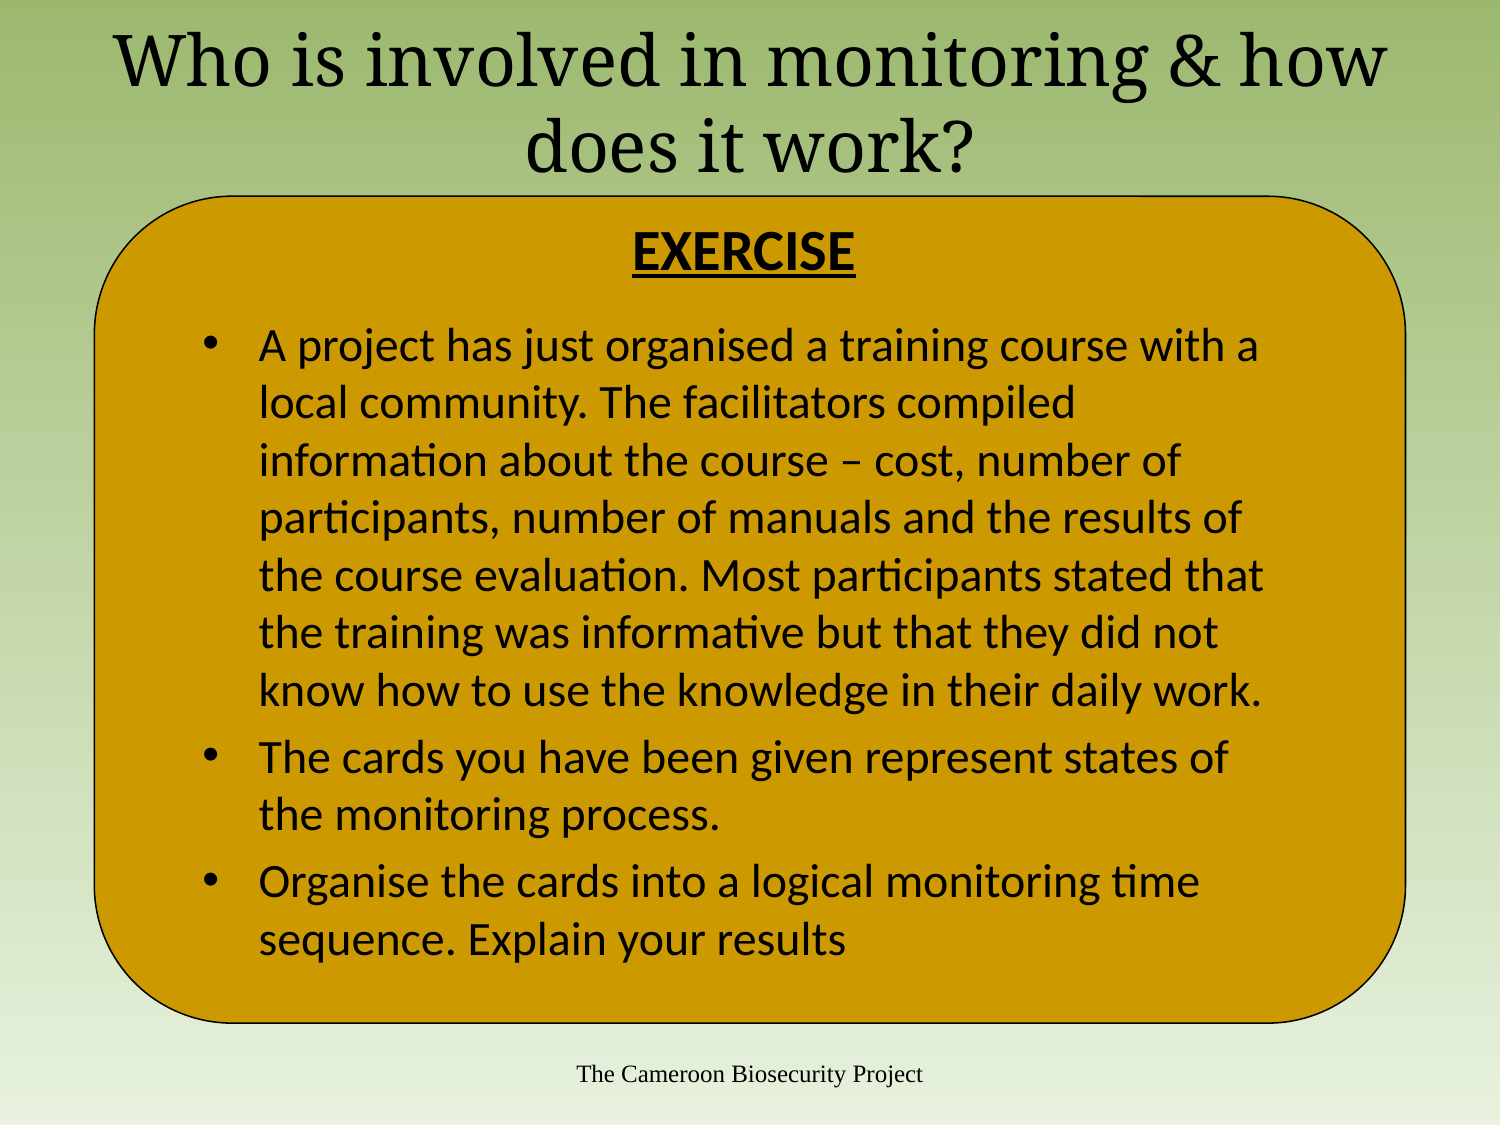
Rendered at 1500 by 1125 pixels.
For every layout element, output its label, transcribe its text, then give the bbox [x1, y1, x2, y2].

footer The Cameroon Biosecurity Project [512, 1042, 988, 1103]
title Who is involved in monitoring & how does it work? [75, 7, 1425, 195]
text_box [94, 196, 1406, 1024]
text_box EXERCISE [354, 204, 1134, 290]
text_box A project has just organised a training course with a local community. The facilitators compiled information about the course – cost, number of participants, number of manuals and the results of the course evaluation. Most participants stated that the training was informative but that they did not know how to use the knowledge in their daily work. The cards you have been given represent states of the monitoring process. Organise the cards into a logical monitoring time sequence. Explain your results [187, 306, 1300, 1000]
